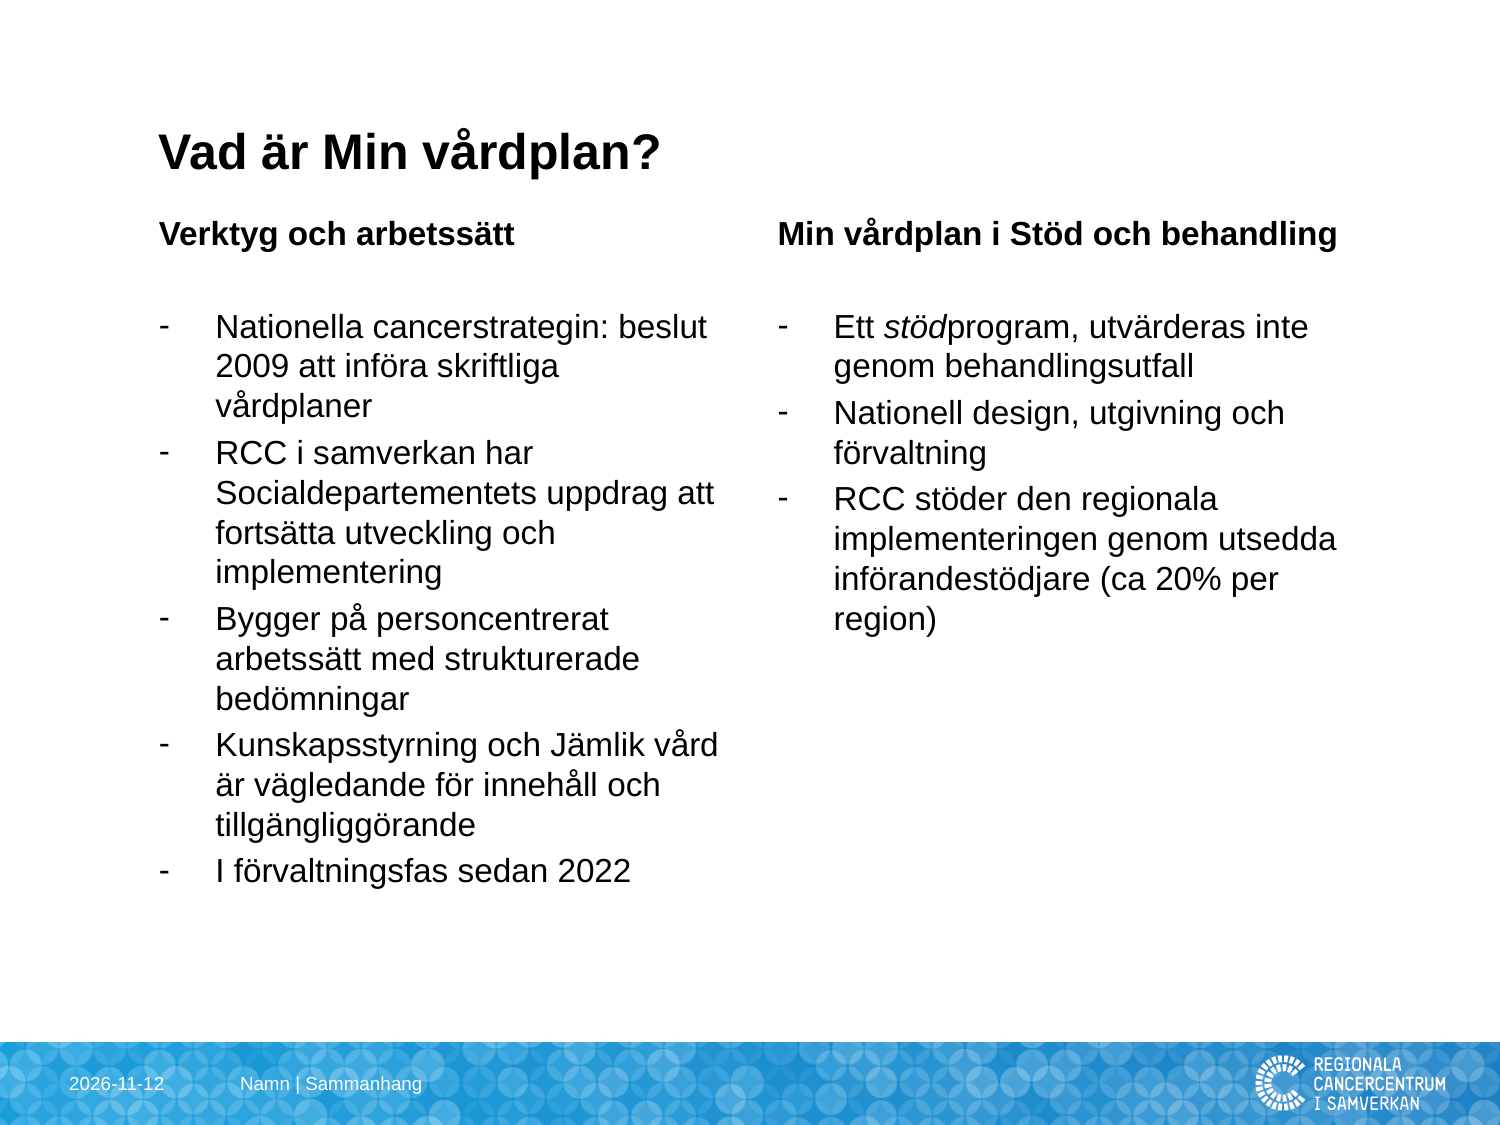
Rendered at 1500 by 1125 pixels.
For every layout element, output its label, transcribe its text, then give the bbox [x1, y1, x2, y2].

title Vad är Min vårdplan? [144, 95, 1359, 204]
list Min vårdplan i Stöd och behandling Ett stödprogram, utvärderas inte genom behandlingsutfall Nationell design, utgivning och förvaltning RCC stöder den regionala implementeringen genom utsedda införandestödjare (ca 20% per region) [762, 204, 1359, 864]
picture [0, 1042, 1500, 1125]
list Verktyg och arbetssätt Nationella cancerstrategin: beslut 2009 att införa skriftliga vårdplaner RCC i samverkan har Socialdepartementets uppdrag att fortsätta utveckling och implementering Bygger på personcentrerat arbetssätt med strukturerade bedömningar Kunskapsstyrning och Jämlik vård är vägledande för innehåll och tillgängliggörande I förvaltningsfas sedan 2022 [144, 204, 738, 985]
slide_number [54, 1053, 201, 1113]
footer Namn | Sammanhang [224, 1053, 732, 1113]
